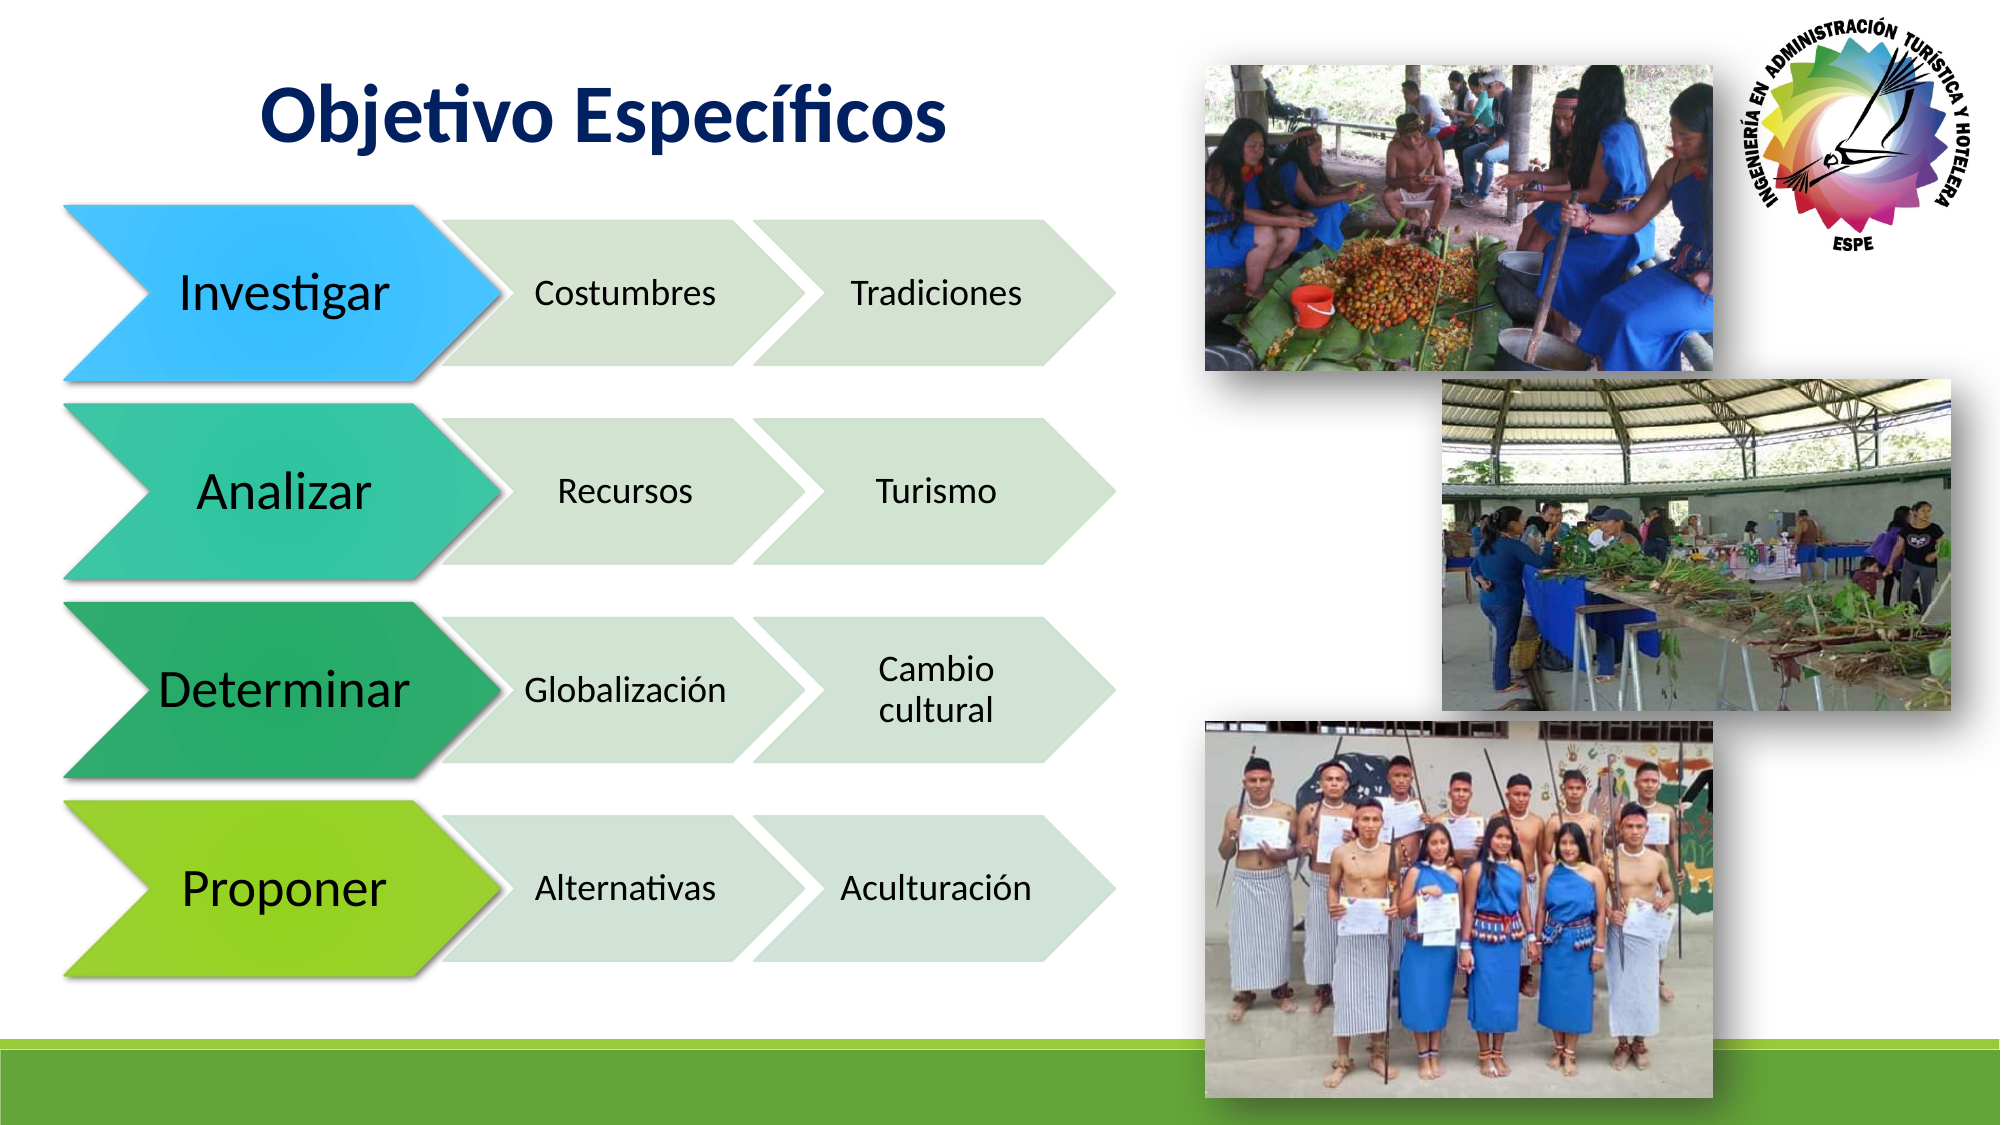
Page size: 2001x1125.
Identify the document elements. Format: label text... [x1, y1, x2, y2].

text_box Objetivo Específicos [245, 52, 1178, 167]
picture [1204, 720, 1713, 1099]
picture [1442, 378, 1951, 711]
picture [1204, 65, 1713, 372]
picture [1739, 17, 1971, 252]
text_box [0, 205, 1222, 977]
